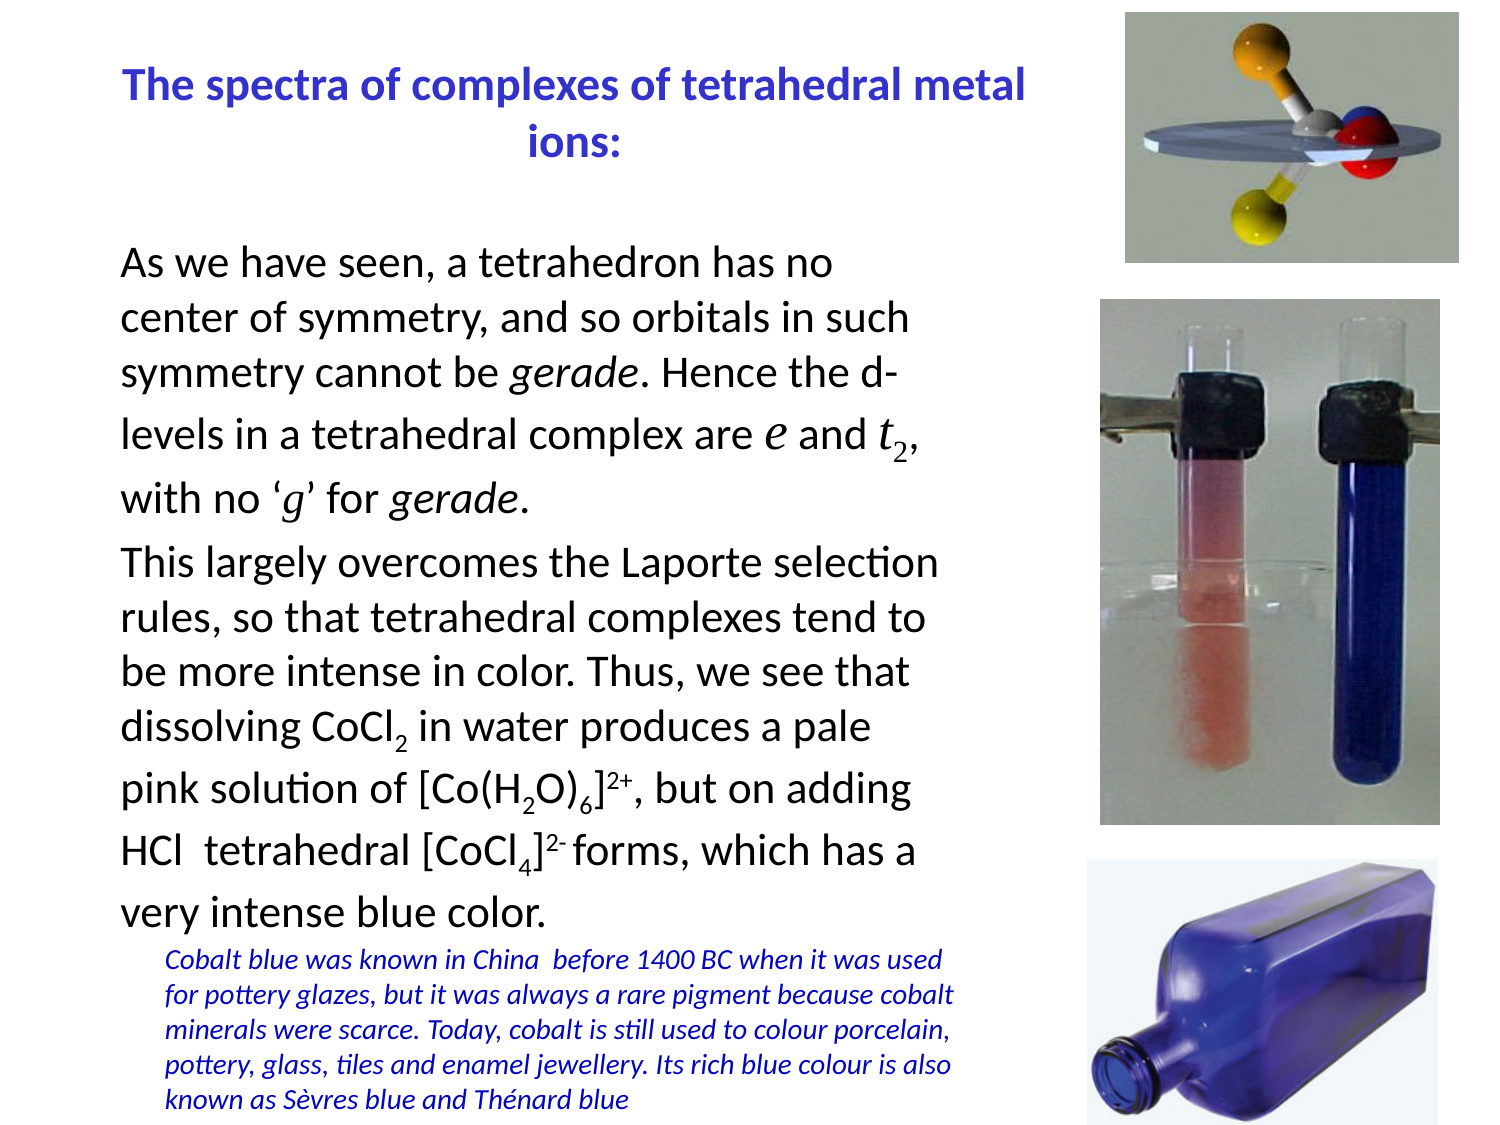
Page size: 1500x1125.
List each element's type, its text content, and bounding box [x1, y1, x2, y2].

picture [1087, 859, 1438, 1125]
picture [1099, 299, 1440, 826]
text_box Cobalt blue was known in China before 1400 BC when it was used for pottery glazes, but it was always a rare pigment because cobalt minerals were scarce. Today, cobalt is still used to colour porcelain, pottery, glass, tiles and enamel jewellery. Its rich blue colour is also known as Sèvres blue and Thénard blue [149, 933, 975, 1123]
list As we have seen, a tetrahedron has no center of symmetry, and so orbitals in such symmetry cannot be gerade. Hence the d-levels in a tetrahedral complex are e and t2, with no ‘g’ for gerade. This largely overcomes the Laporte selection rules, so that tetrahedral complexes tend to be more intense in color. Thus, we see that dissolving CoCl2 in water produces a pale pink solution of [Co(H2O)6]2+, but on adding HCl tetrahedral [CoCl4]2- forms, which has a very intense blue color. [50, 224, 975, 950]
title The spectra of complexes of tetrahedral metal ions: [62, 45, 1088, 175]
picture [1124, 12, 1459, 263]
